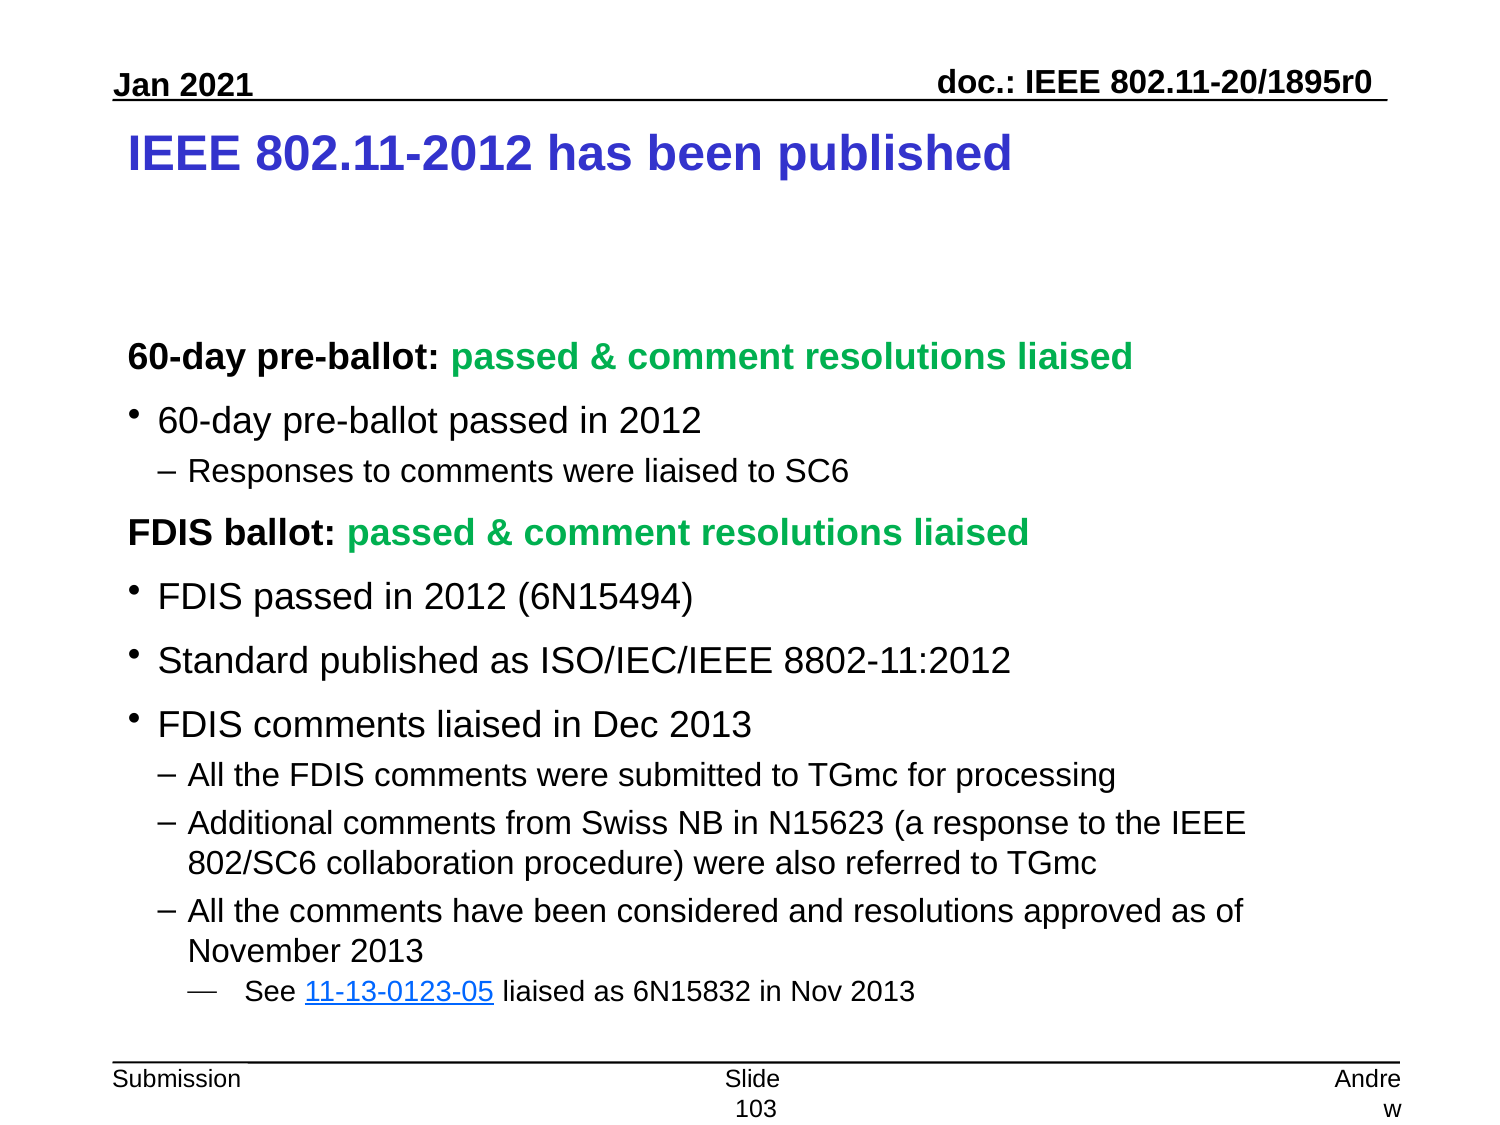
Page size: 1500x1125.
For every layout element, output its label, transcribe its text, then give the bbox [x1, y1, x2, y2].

slide_number Slide 103 [709, 1061, 803, 1093]
footer Andrew Myles, Cisco [1320, 1061, 1402, 1093]
title IEEE 802.11-2012 has been published [112, 112, 1388, 288]
list 60-day pre-ballot: passed & comment resolutions liaised 60-day pre-ballot passed in 2012 Responses to comments were liaised to SC6 FDIS ballot: passed & comment resolutions liaised FDIS passed in 2012 (6N15494) Standard published as ISO/IEC/IEEE 8802-11:2012 FDIS comments liaised in Dec 2013 All the FDIS comments were submitted to TGmc for processing Additional comments from Swiss NB in N15623 (a response to the IEEE 802/SC6 collaboration procedure) were also referred to TGmc All the comments have been considered and resolutions approved as of November 2013 See 11-13-0123-05 liaised as 6N15832 in Nov 2013 [112, 324, 1388, 1000]
